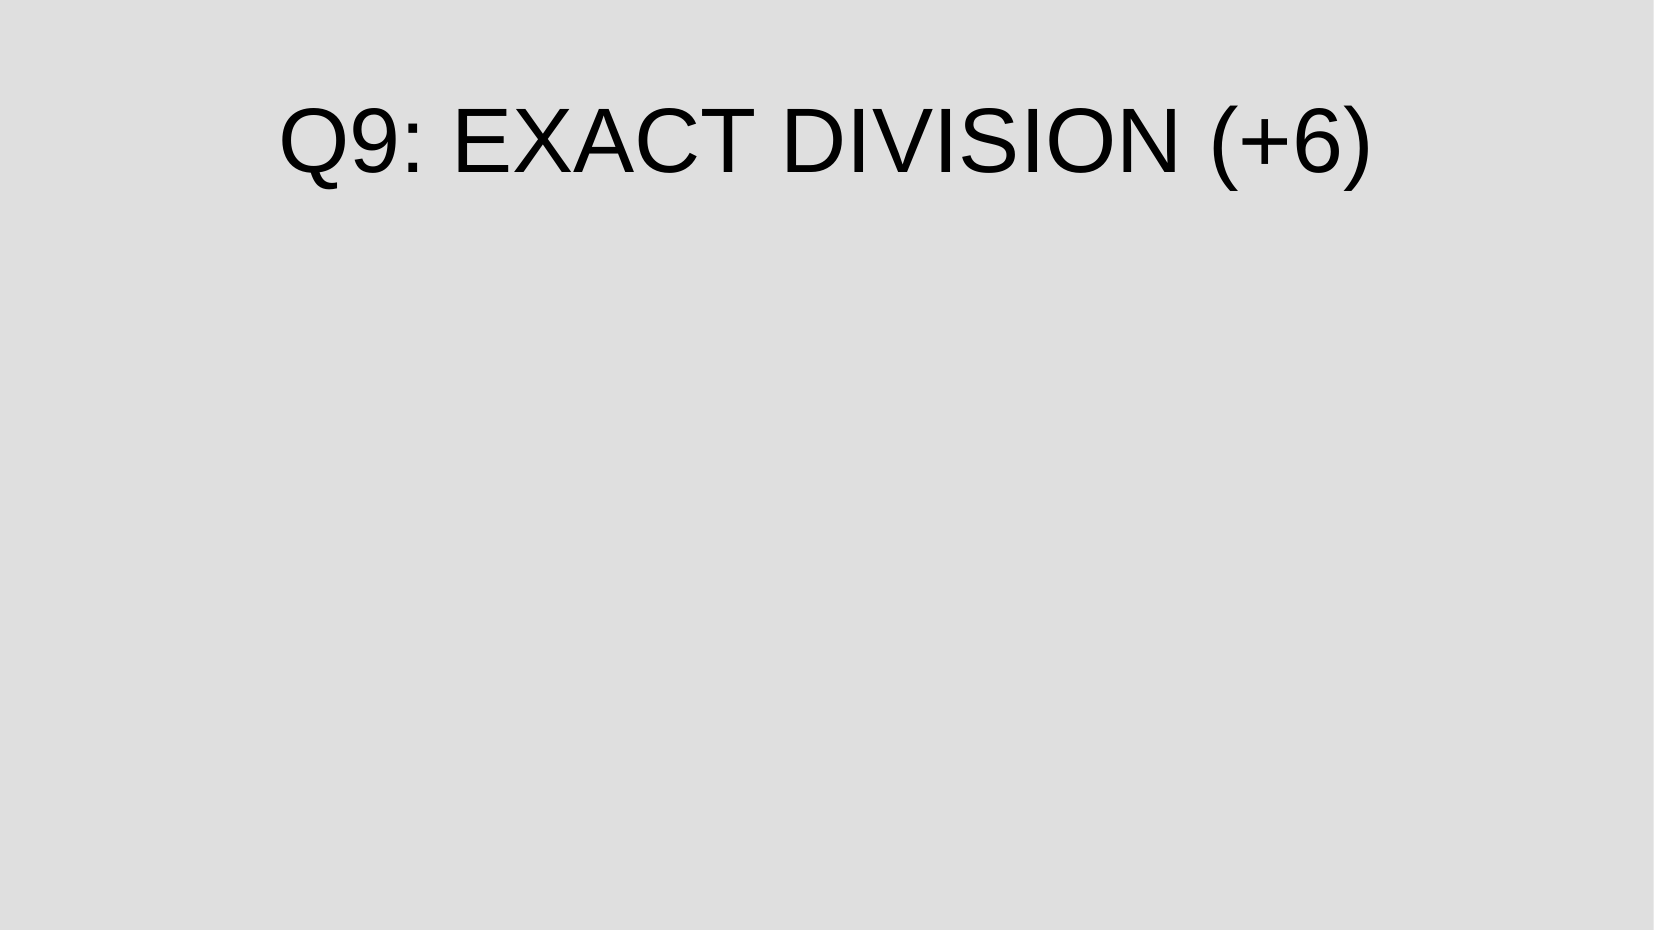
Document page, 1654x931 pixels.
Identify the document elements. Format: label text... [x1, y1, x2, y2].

text_box Q9: EXACT DIVISION (+6) [0, 47, 1654, 224]
